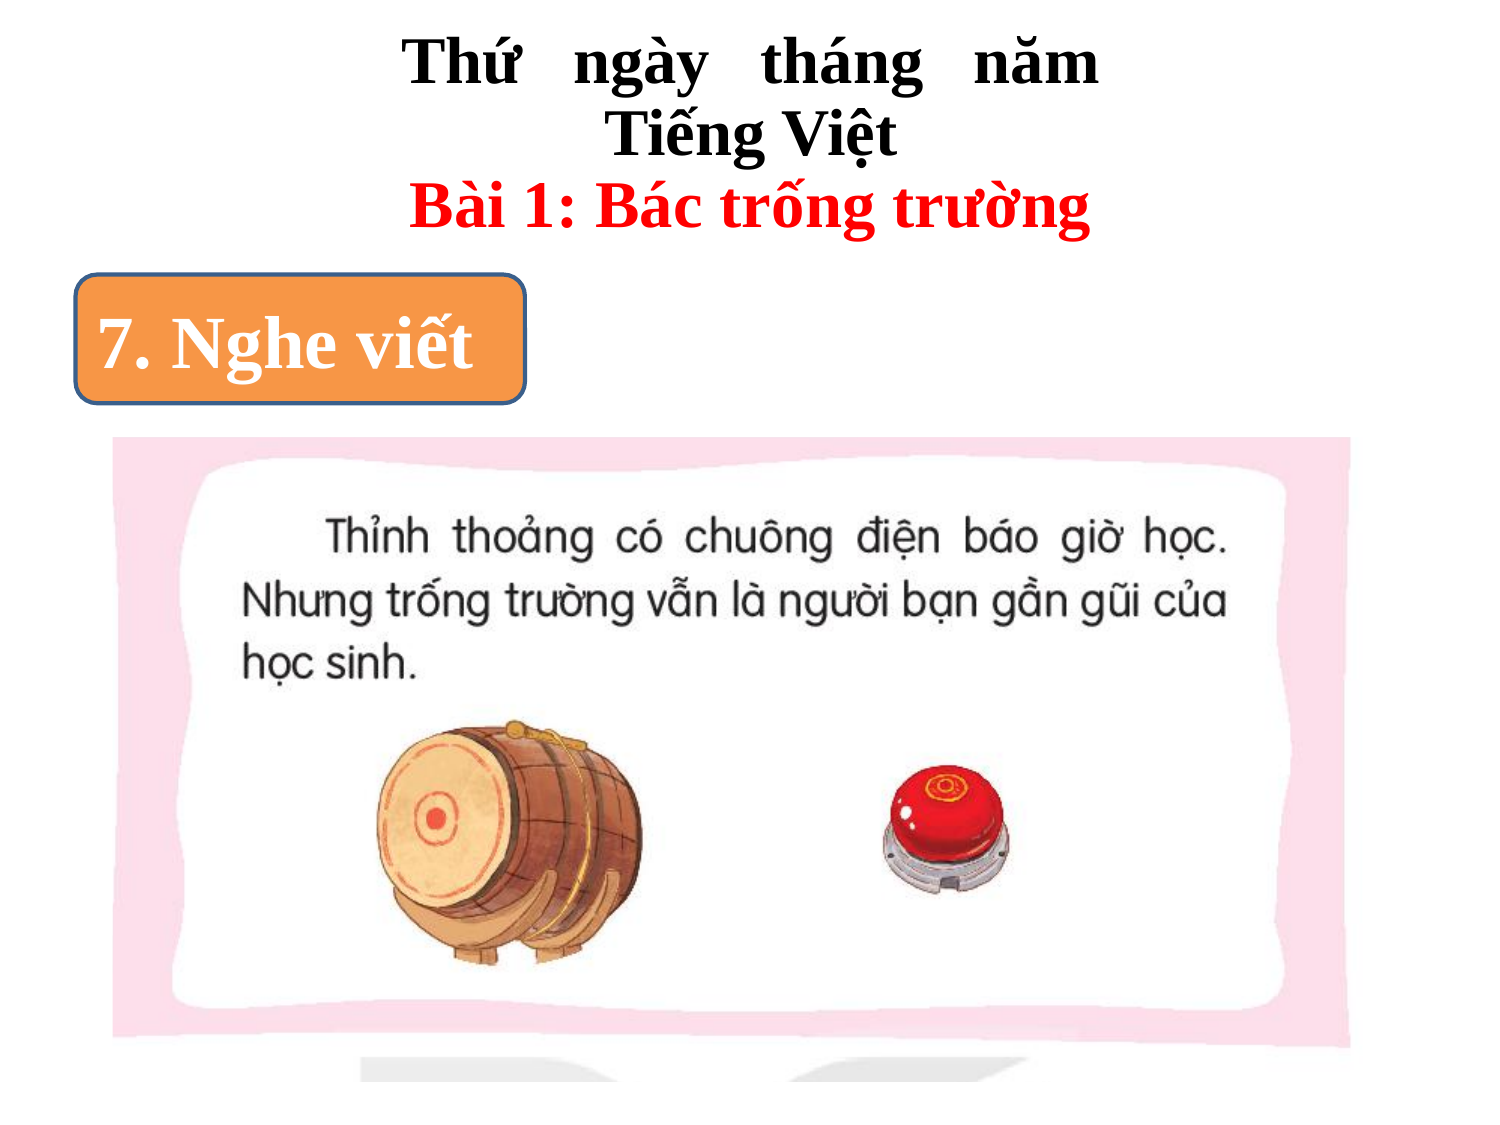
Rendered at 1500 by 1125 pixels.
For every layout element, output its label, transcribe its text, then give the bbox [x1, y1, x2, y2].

picture [112, 437, 1363, 1082]
text_box 7. Nghe viết [73, 272, 528, 406]
text_box Thứ ngày tháng năm Tiếng Việt Bài 1: Bác trống trường [104, 48, 1398, 250]
